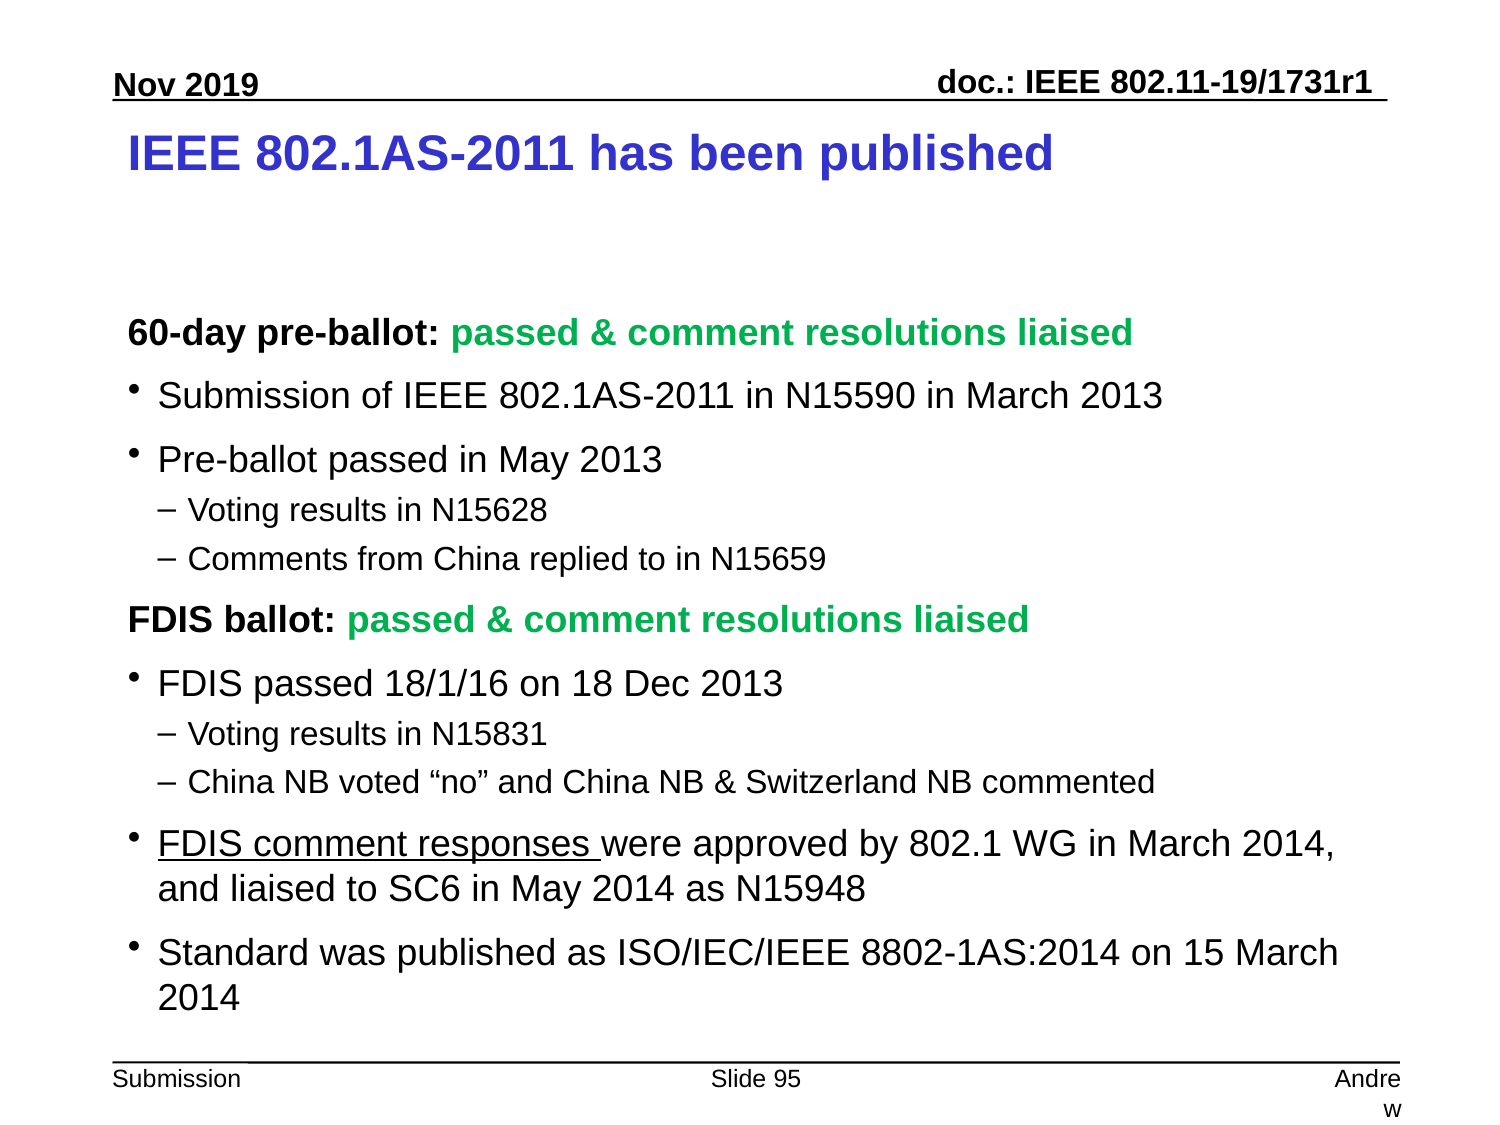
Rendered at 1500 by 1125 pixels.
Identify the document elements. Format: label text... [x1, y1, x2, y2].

slide_number Slide 95 [709, 1061, 803, 1093]
list 60-day pre-ballot: passed & comment resolutions liaised Submission of IEEE 802.1AS-2011 in N15590 in March 2013 Pre-ballot passed in May 2013 Voting results in N15628 Comments from China replied to in N15659 FDIS ballot: passed & comment resolutions liaised FDIS passed 18/1/16 on 18 Dec 2013 Voting results in N15831 China NB voted “no” and China NB & Switzerland NB commented FDIS comment responses were approved by 802.1 WG in March 2014, and liaised to SC6 in May 2014 as N15948 Standard was published as ISO/IEC/IEEE 8802-1AS:2014 on 15 March 2014 [112, 299, 1388, 975]
footer Andrew Myles, Cisco [1320, 1061, 1402, 1093]
title IEEE 802.1AS-2011 has been published [112, 112, 1388, 288]
